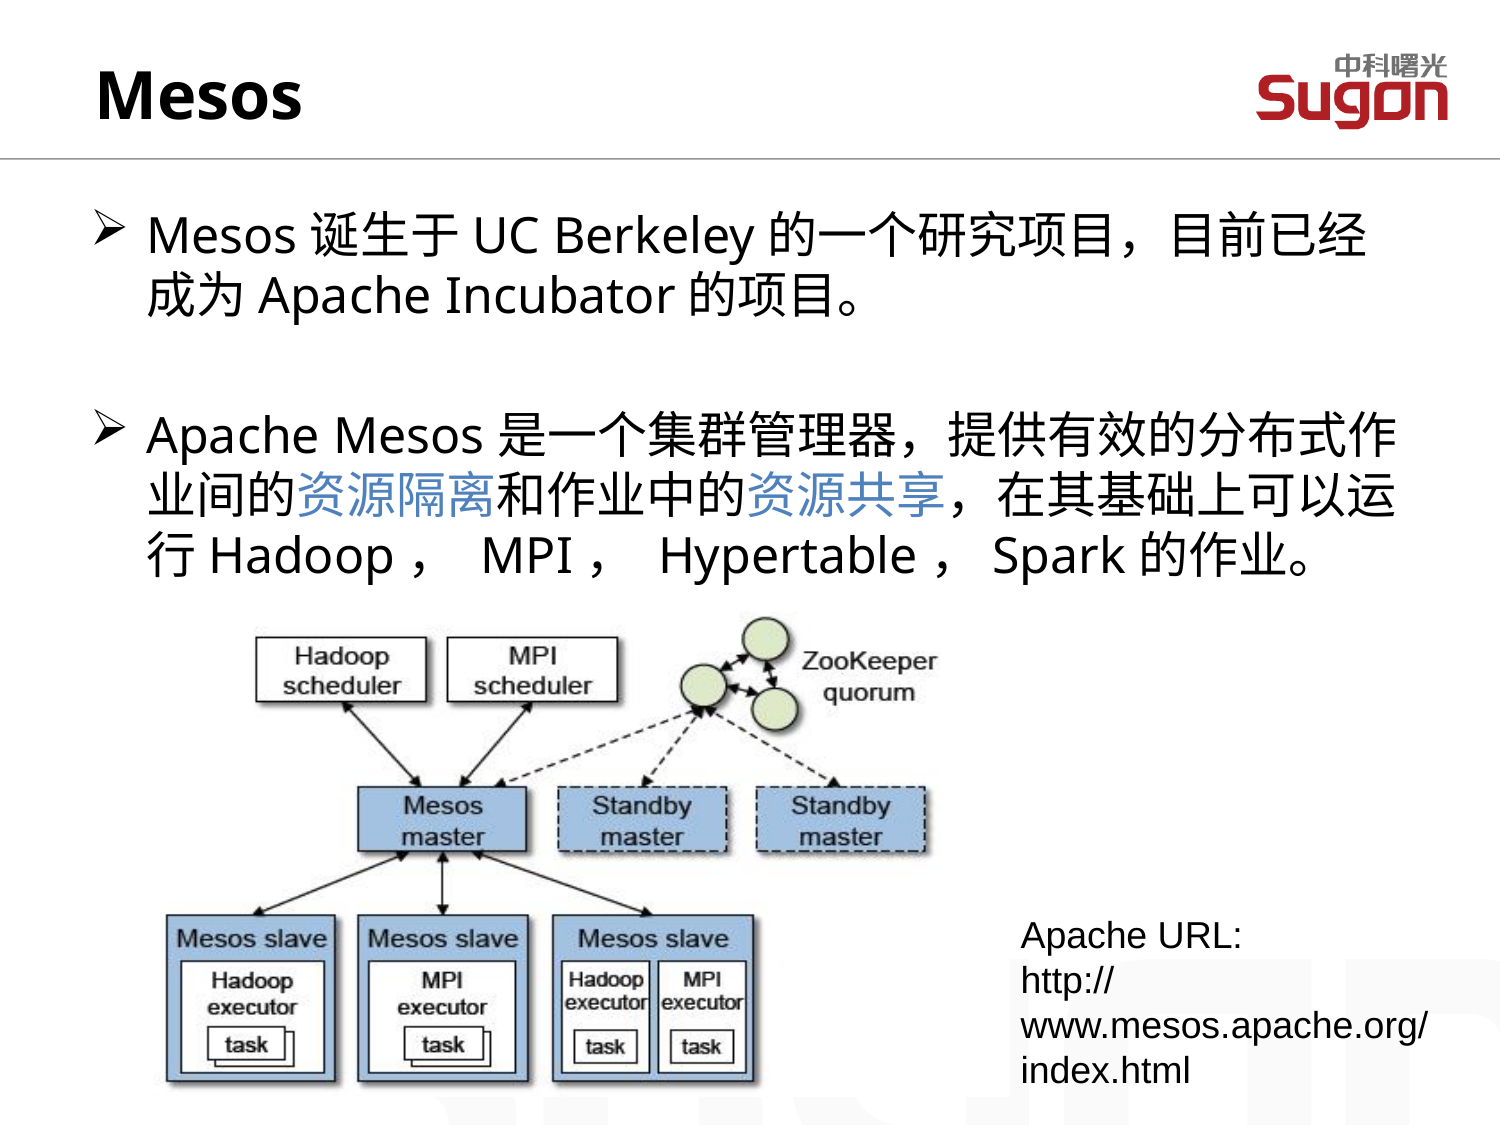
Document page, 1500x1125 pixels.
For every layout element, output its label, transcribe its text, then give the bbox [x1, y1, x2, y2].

text_box Apache URL: http://www.mesos.apache.org/index.html [1005, 903, 1458, 1125]
list Mesos诞生于UC Berkeley的一个研究项目，目前已经成为Apache Incubator的项目。 Apache Mesos是一个集群管理器，提供有效的分布式作业间的资源隔离和作业中的资源共享，在其基础上可以运行Hadoop， MPI， Hypertable，Spark的作业。 [75, 196, 1425, 1005]
title Mesos [79, 45, 888, 149]
picture [0, 0, 1500, 1125]
